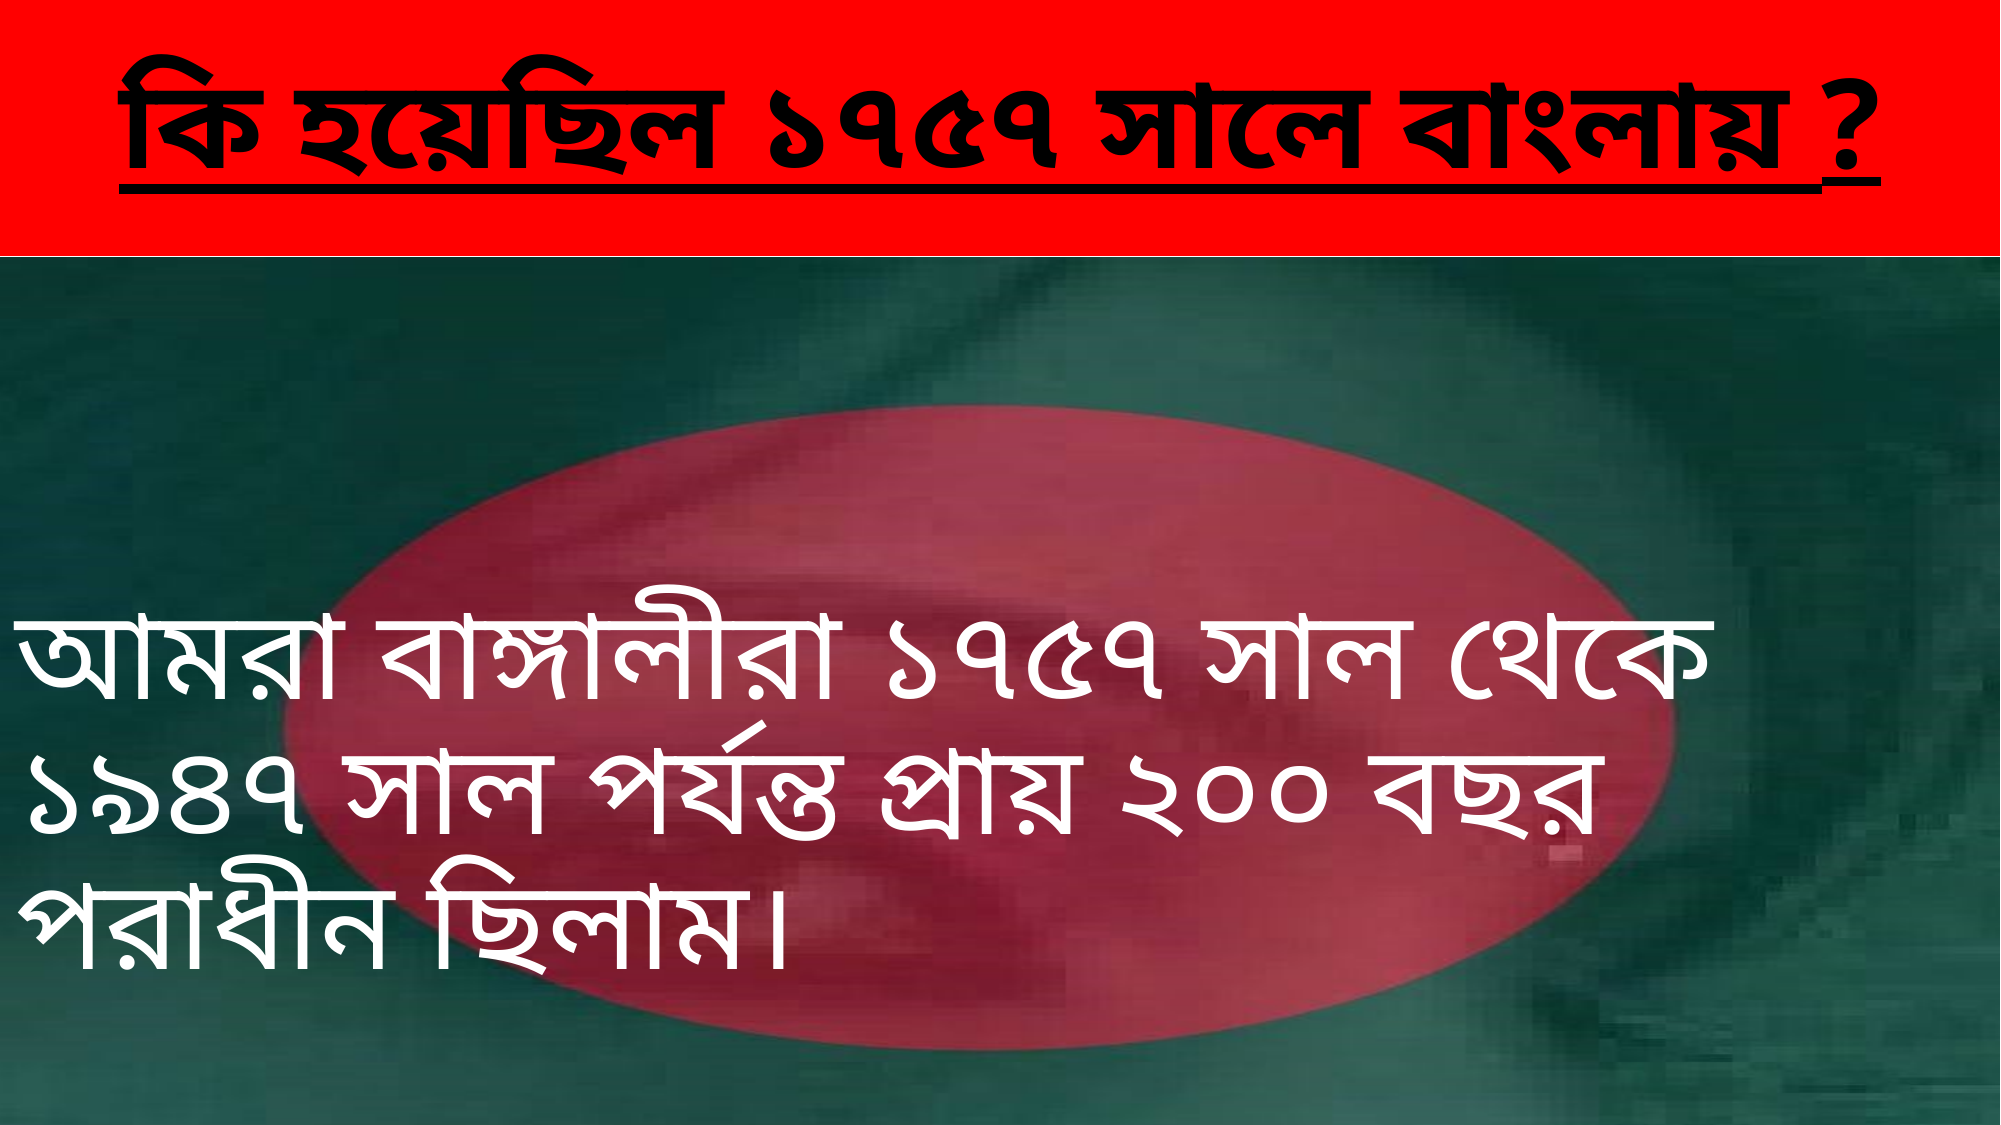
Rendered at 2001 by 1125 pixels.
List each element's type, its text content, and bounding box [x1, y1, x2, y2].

title কি হয়েছিল ১৭৫৭ সালে বাংলায় ? [0, 0, 2000, 256]
list আমরা বাঙ্গালীরা ১৭৫৭ সাল থেকে ১৯৪৭ সাল পর্যন্ত প্রায় ২০০ বছর পরাধীন ছিলাম। [0, 257, 2000, 1125]
